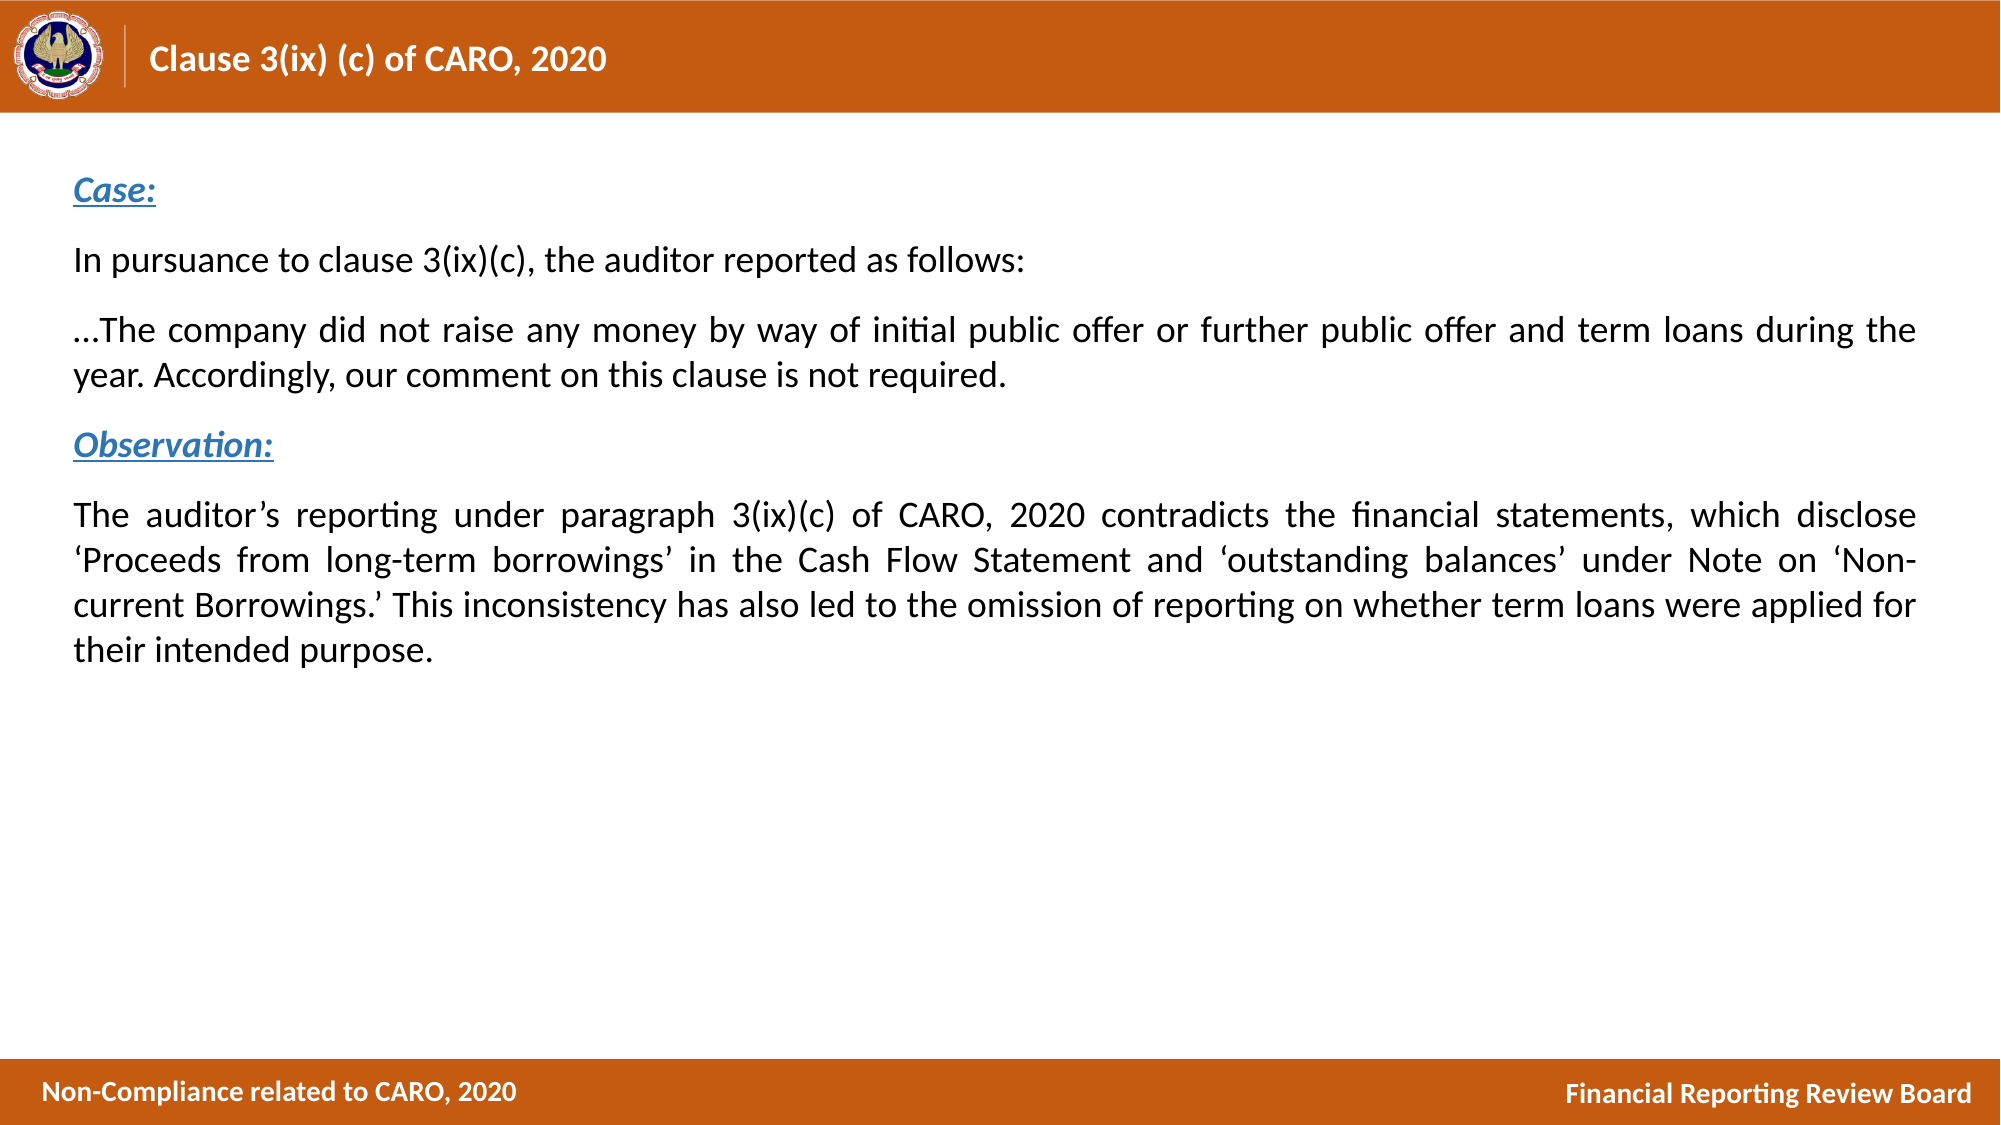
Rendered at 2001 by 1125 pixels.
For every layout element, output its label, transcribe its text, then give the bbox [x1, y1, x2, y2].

text_box Non-Compliance related to CARO, 2020 [26, 1065, 706, 1116]
picture [12, 9, 104, 100]
title Clause 3(ix) (c) of CARO, 2020 [138, 12, 1959, 100]
list Case: In pursuance to clause 3(ix)(c), the auditor reported as follows: …The company did not raise any money by way of initial public offer or further public offer and term loans during the year. Accordingly, our comment on this clause is not required. Observation: The auditor’s reporting under paragraph 3(ix)(c) of CARO, 2020 contradicts the financial statements, which disclose ‘Proceeds from long-term borrowings’ in the Cash Flow Statement and ‘outstanding balances’ under Note on ‘Non-current Borrowings.’ This inconsistency has also led to the omission of reporting on whether term loans were applied for their intended purpose. [58, 164, 1934, 1012]
